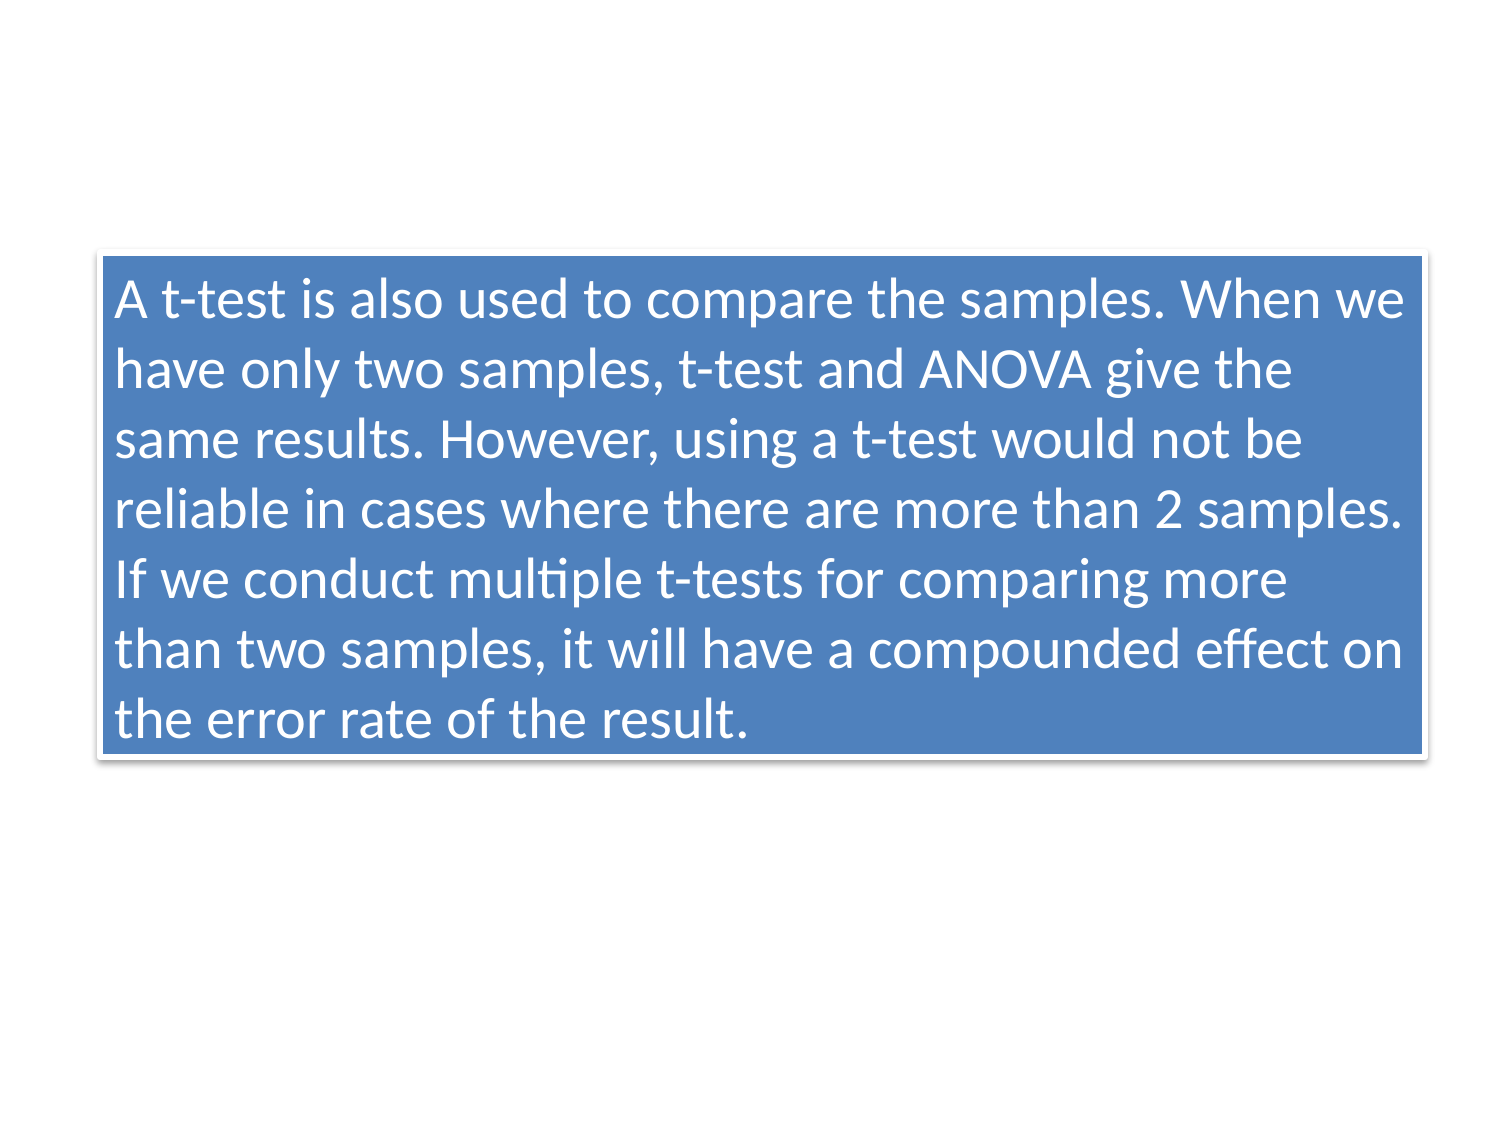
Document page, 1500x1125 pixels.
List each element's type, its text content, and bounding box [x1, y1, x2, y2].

text_box A t-test is also used to compare the samples. When we have only two samples, t-test and ANOVA give the same results. However, using a t-test would not be reliable in cases where there are more than 2 samples. If we conduct multiple t-tests for comparing more than two samples, it will have a compounded effect on the error rate of the result. [97, 249, 1428, 760]
